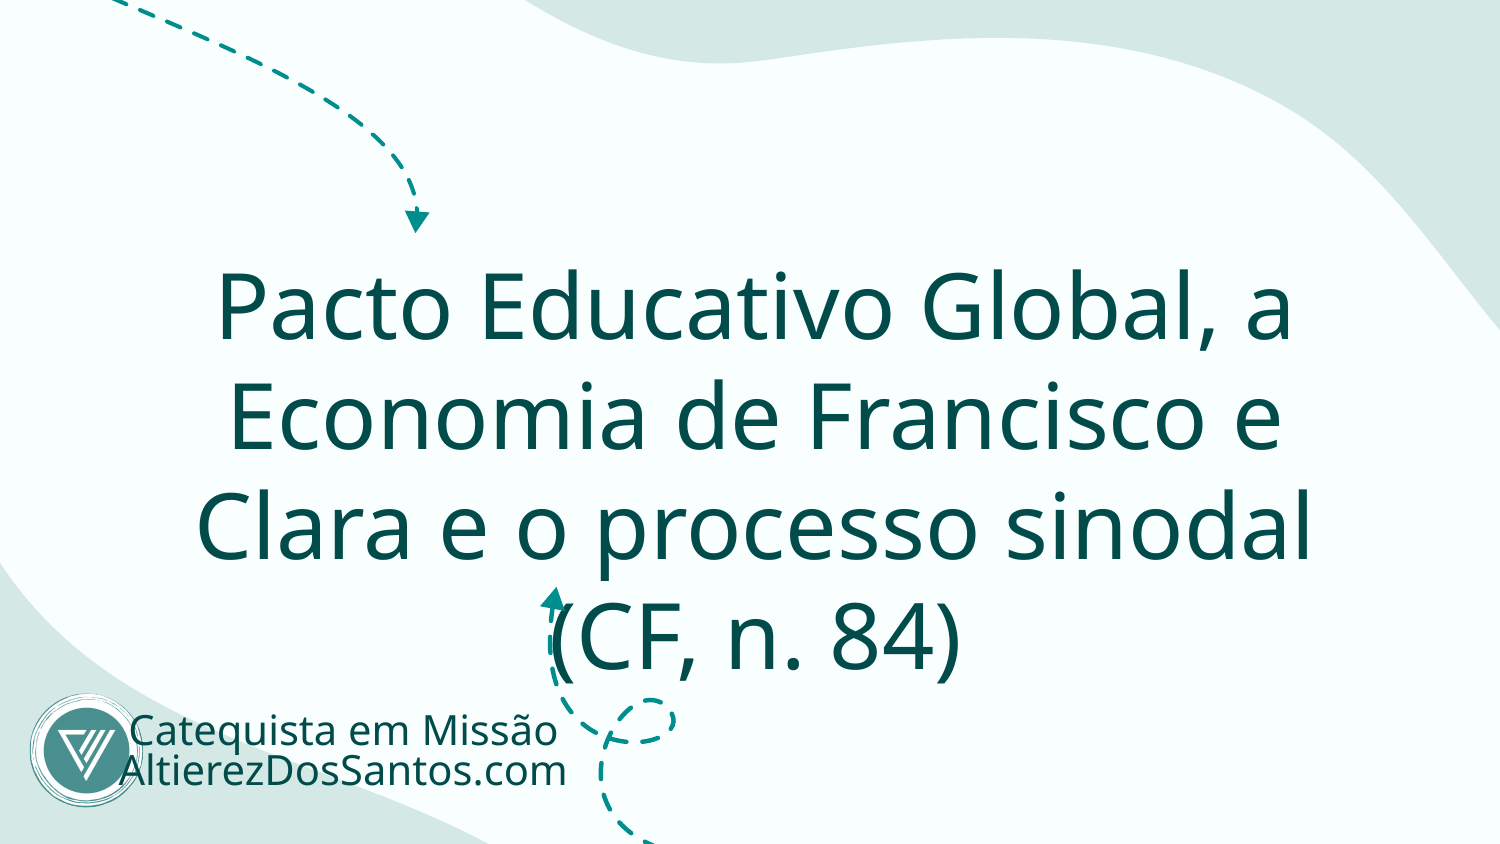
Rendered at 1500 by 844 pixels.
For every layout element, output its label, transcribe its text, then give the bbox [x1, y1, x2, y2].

subtitle Pacto Educativo Global, a Economia de Francisco e Clara e o processo sinodal (CF, n. 84) [796, 233, 1388, 341]
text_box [0, 0, 791, 844]
picture [29, 693, 144, 808]
